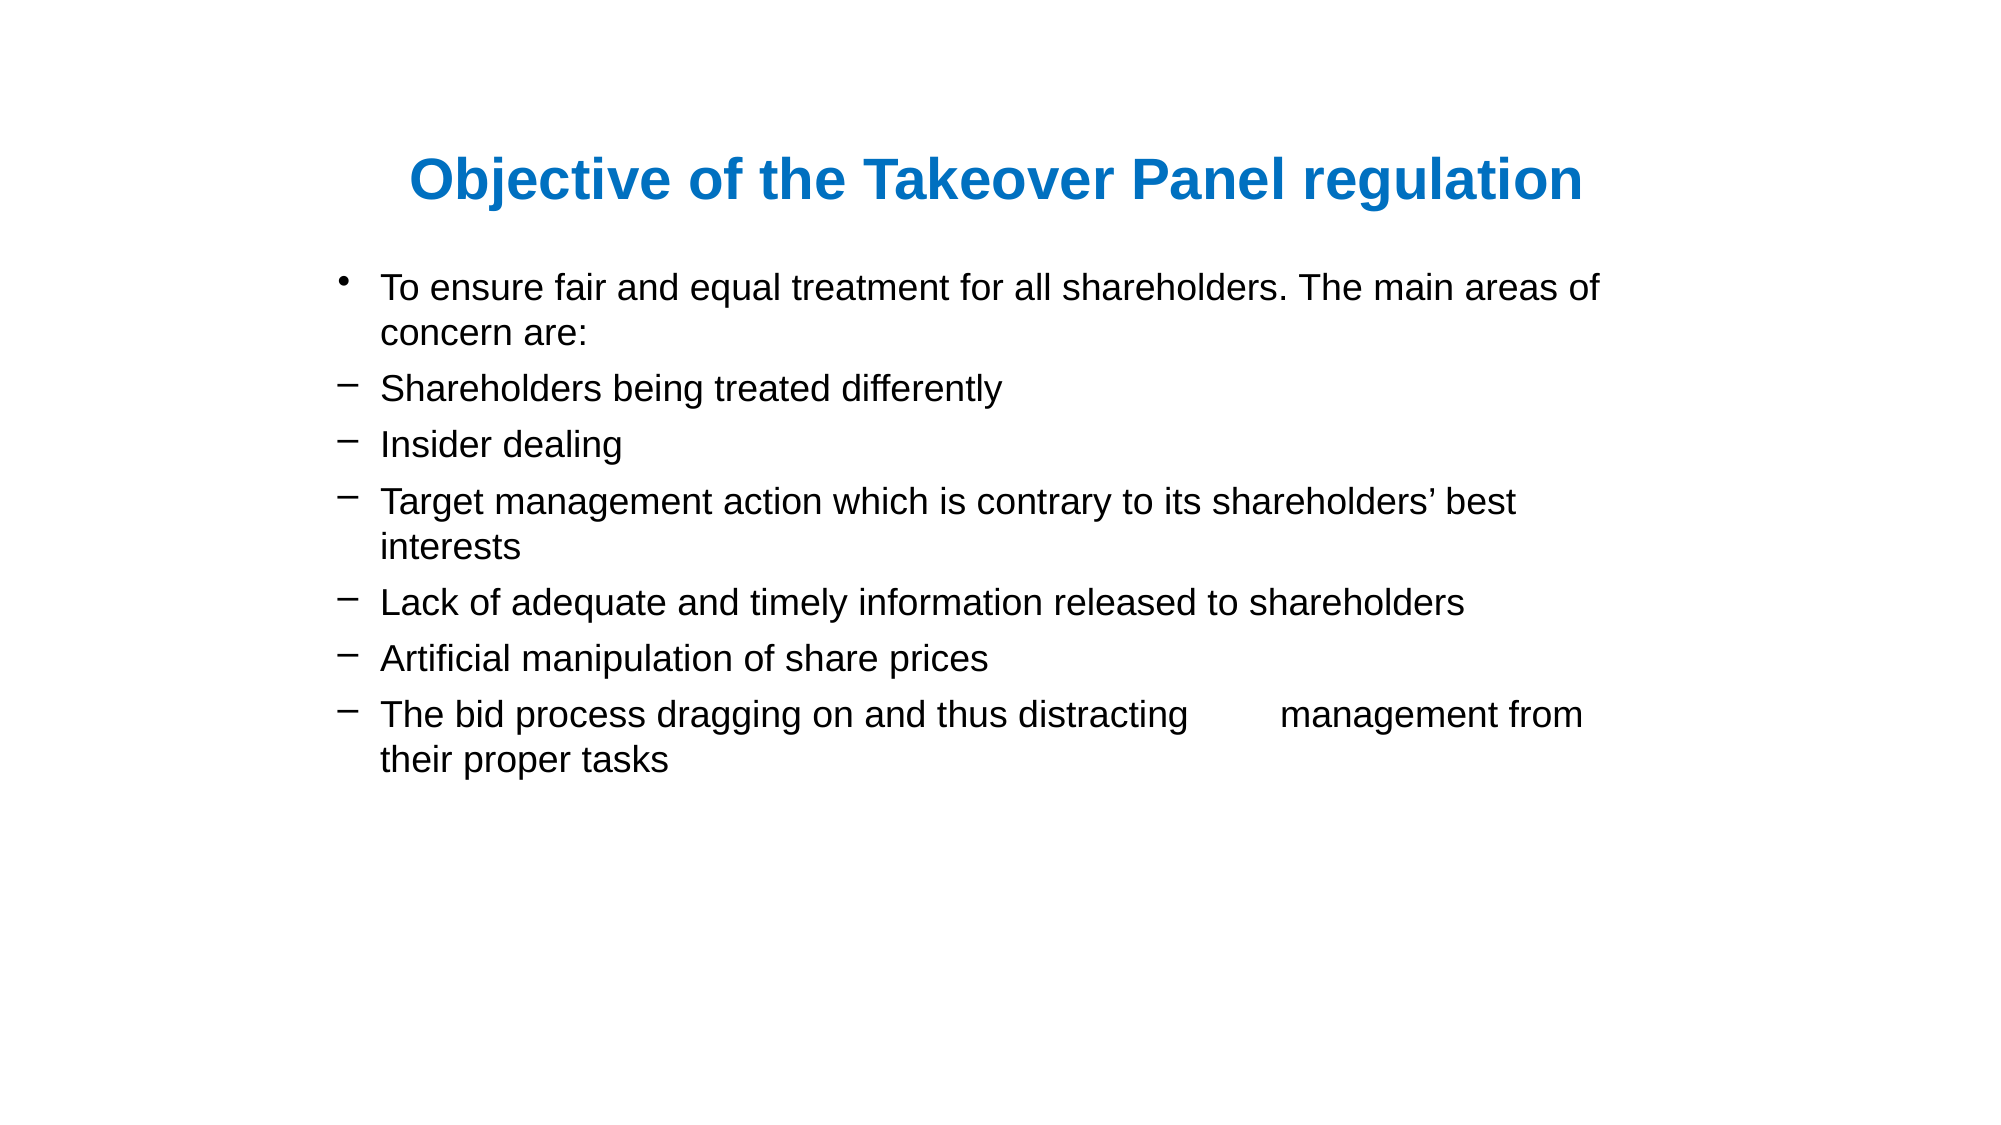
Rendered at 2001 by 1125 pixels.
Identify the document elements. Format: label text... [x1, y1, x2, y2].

text_box Objective of the Takeover Panel regulation [291, 133, 1703, 219]
text_box To ensure fair and equal treatment for all shareholders. The main areas of concern are: Shareholders being treated differently Insider dealing Target management action which is contrary to its shareholders’ best interests Lack of adequate and timely information released to shareholders Artificial manipulation of share prices The bid process dragging on and thus distracting management from their proper tasks [322, 255, 1672, 922]
